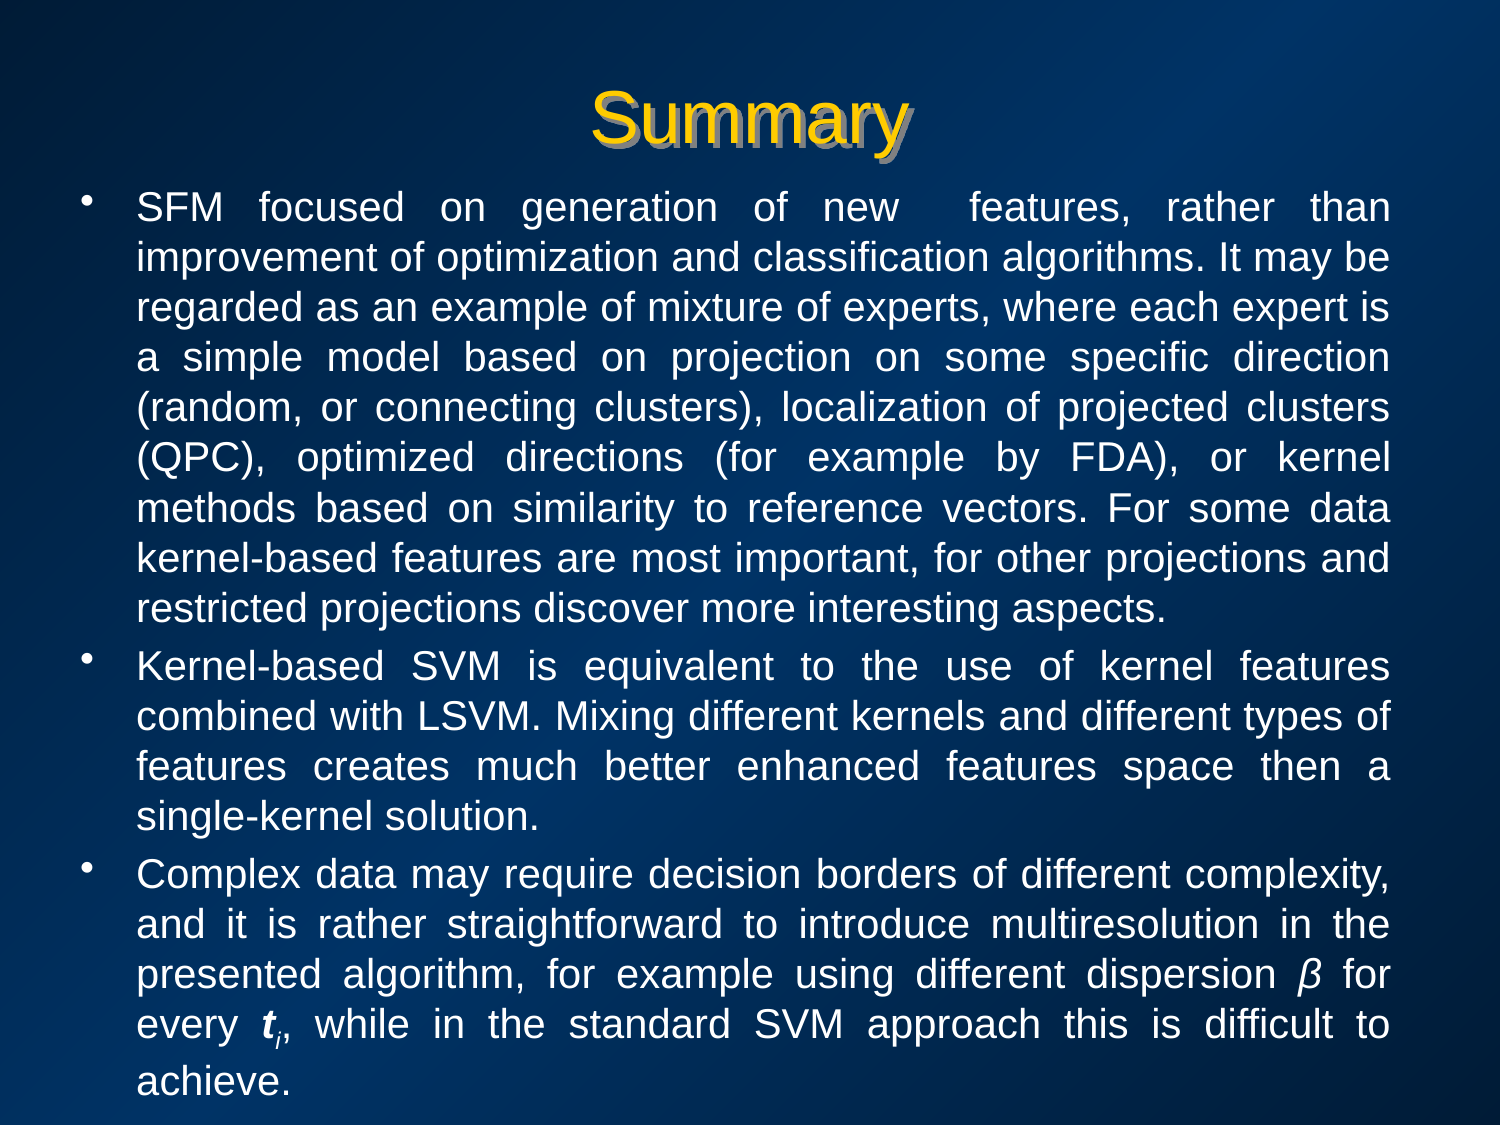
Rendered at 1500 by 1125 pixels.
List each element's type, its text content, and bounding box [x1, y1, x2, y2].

list SFM focused on generation of new features, rather than improvement of optimization and classification algorithms. It may be regarded as an example of mixture of experts, where each expert is a simple model based on projection on some specific direction (random, or connecting clusters), localization of projected clusters (QPC), optimized directions (for example by FDA), or kernel methods based on similarity to reference vectors. For some data kernel-based features are most important, for other projections and restricted projections discover more interesting aspects. Kernel-based SVM is equivalent to the use of kernel features combined with LSVM. Mixing different kernels and different types of features creates much better enhanced features space then a single-kernel solution. Complex data may require decision borders of different complexity, and it is rather straightforward to introduce multiresolution in the presented algorithm, for example using different dispersion β for every ti, while in the standard SVM approach this is difficult to achieve. [64, 172, 1407, 1114]
title Summary [111, 42, 1388, 172]
